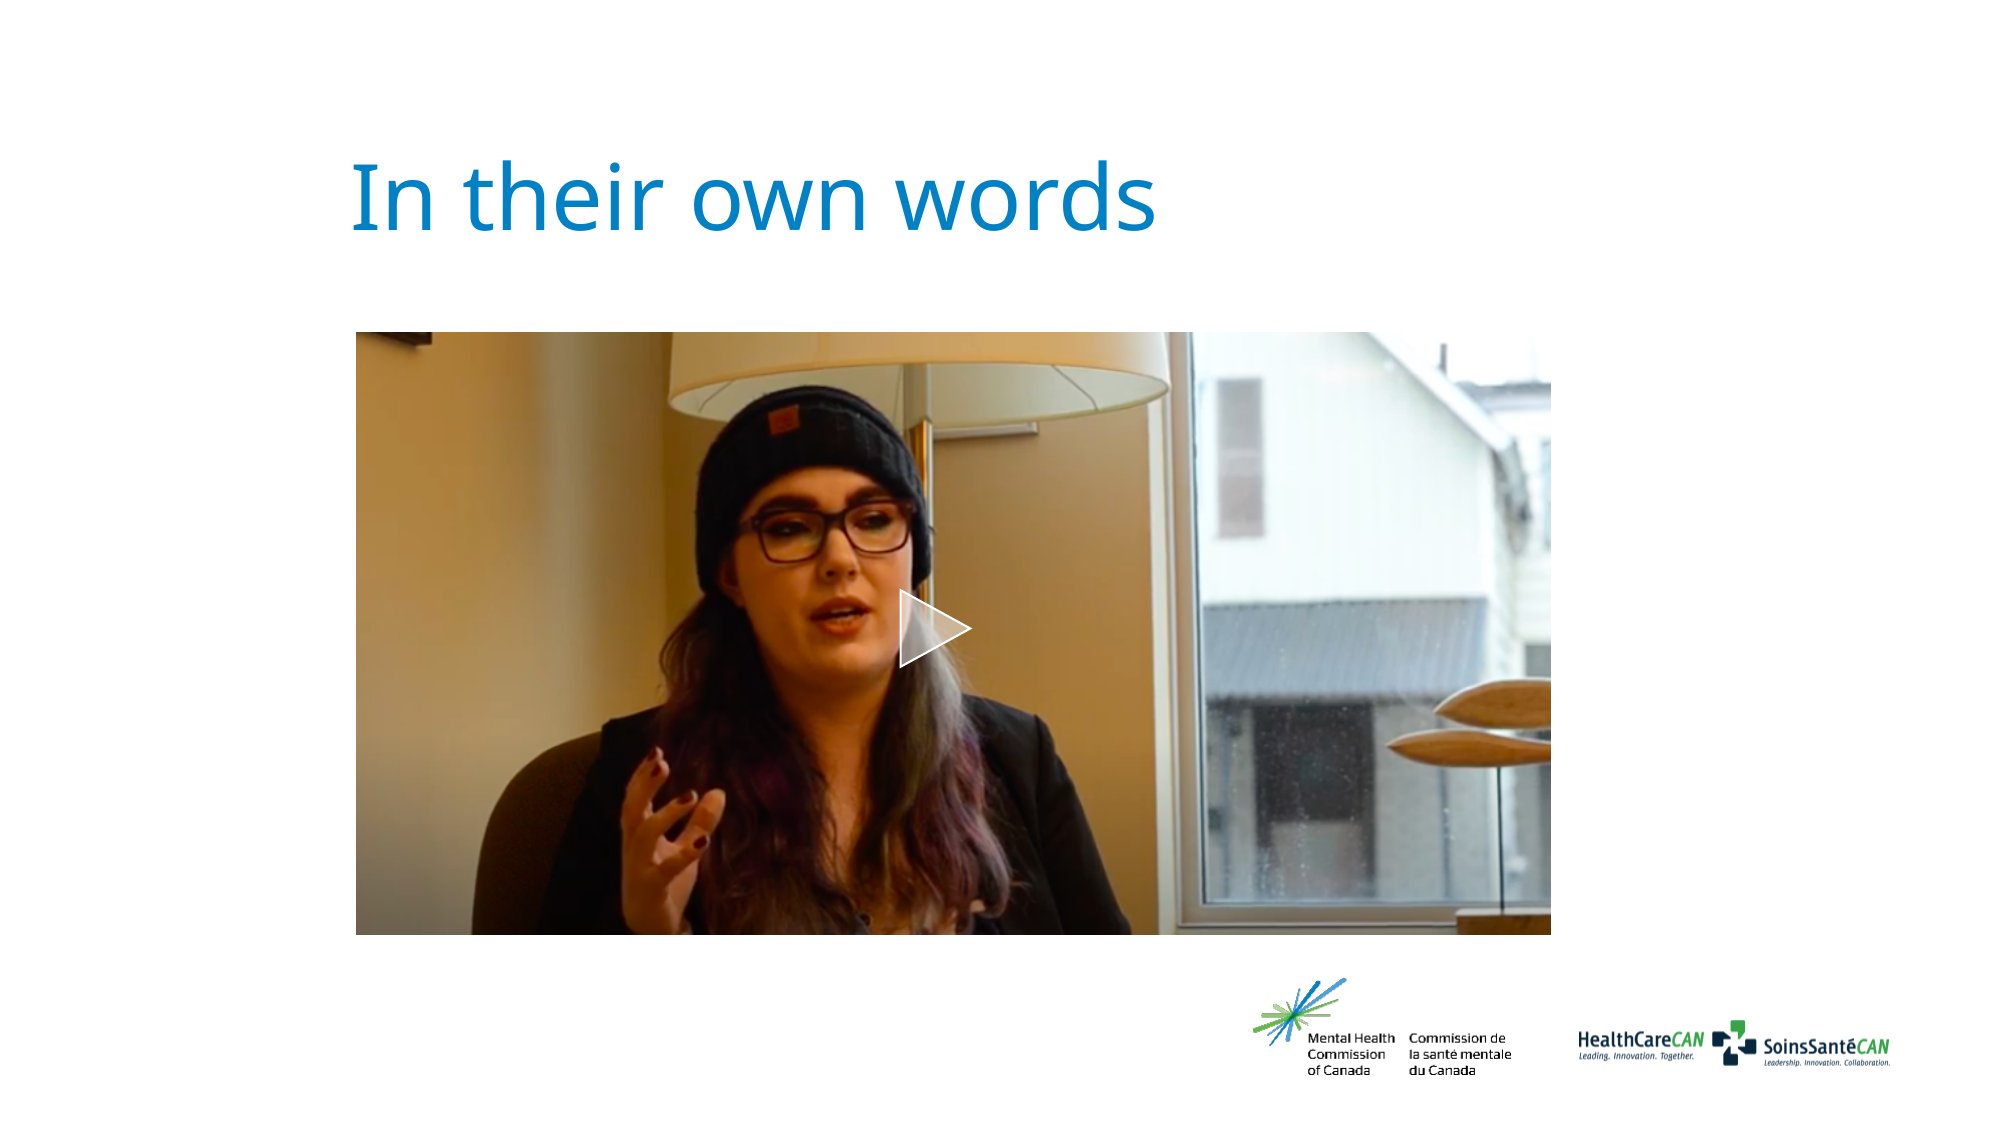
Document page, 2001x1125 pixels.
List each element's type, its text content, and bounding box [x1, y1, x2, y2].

picture [1564, 1005, 1902, 1081]
title In their own words [335, 69, 1863, 333]
picture [356, 331, 1551, 935]
picture [1252, 977, 1512, 1076]
